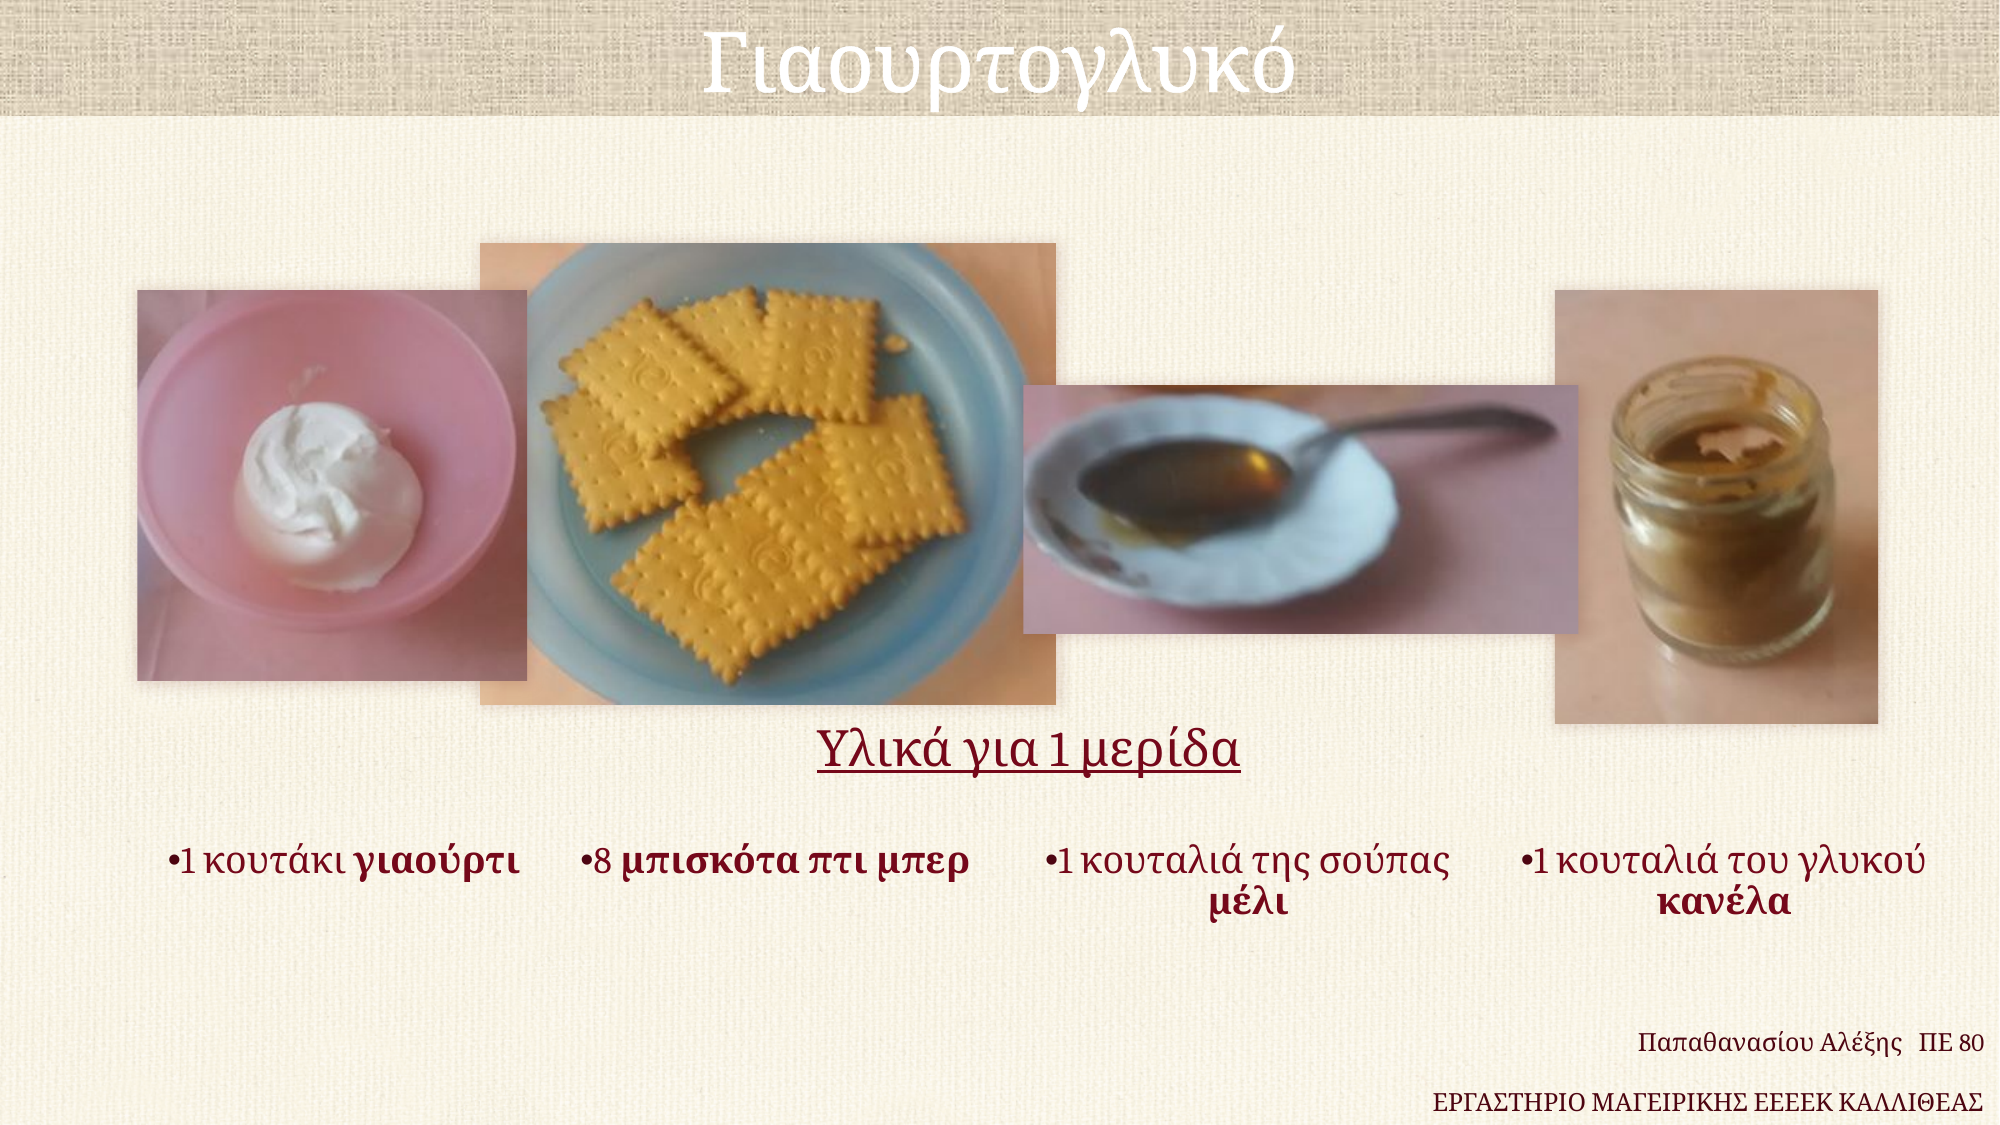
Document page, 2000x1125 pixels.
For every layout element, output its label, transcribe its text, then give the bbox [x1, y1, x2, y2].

text_box 1 κουταλιά του γλυκού κανέλα [1472, 834, 1976, 941]
text_box 1 κουτάκι γιαούρτι [137, 834, 550, 910]
subtitle Υλικά για 1 μερίδα [279, 716, 1780, 791]
title Γιαουρτογλυκό [0, 0, 2000, 116]
text_box Παπαθανασίου Αλέξης ΠΕ 80 ΕΡΓΑΣΤΗΡΙΟ ΜΑΓΕΙΡΙΚΗΣ ΕΕΕΕΚ ΚΑΛΛΙΘΕΑΣ [1259, 1018, 2000, 1125]
text_box 1 κουταλιά της σούπας μέλι [1023, 834, 1472, 941]
picture [0, 116, 2000, 1125]
text_box 8 μπισκότα πτι μπερ [550, 834, 1000, 910]
